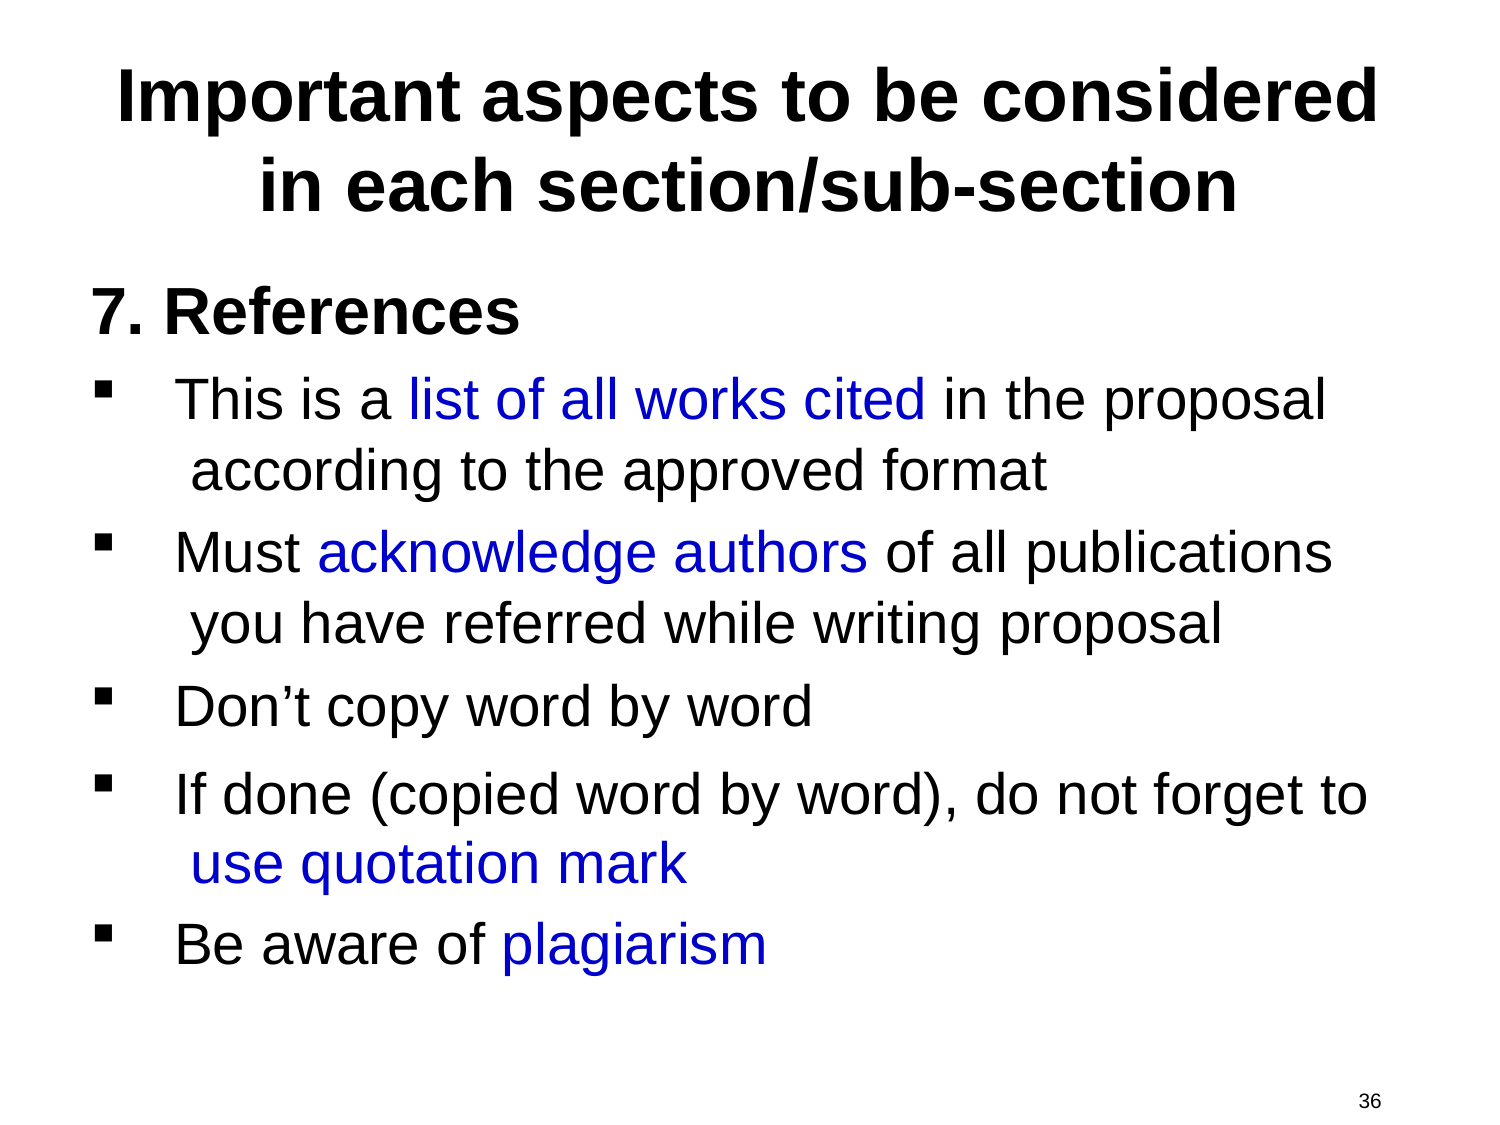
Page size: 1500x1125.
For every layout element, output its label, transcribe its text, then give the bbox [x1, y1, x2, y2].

title Important aspects to be considered in each section/sub-section [96, 34, 1404, 235]
slide_number 36 [1352, 1087, 1388, 1125]
text_box 7. References This is a list of all works cited in the proposal according to the approved format Must acknowledge authors of all publications you have referred while writing proposal Don’t copy word by word If done (copied word by word), do not forget to use quotation mark Be aware of plagiarism [87, 249, 1372, 977]
